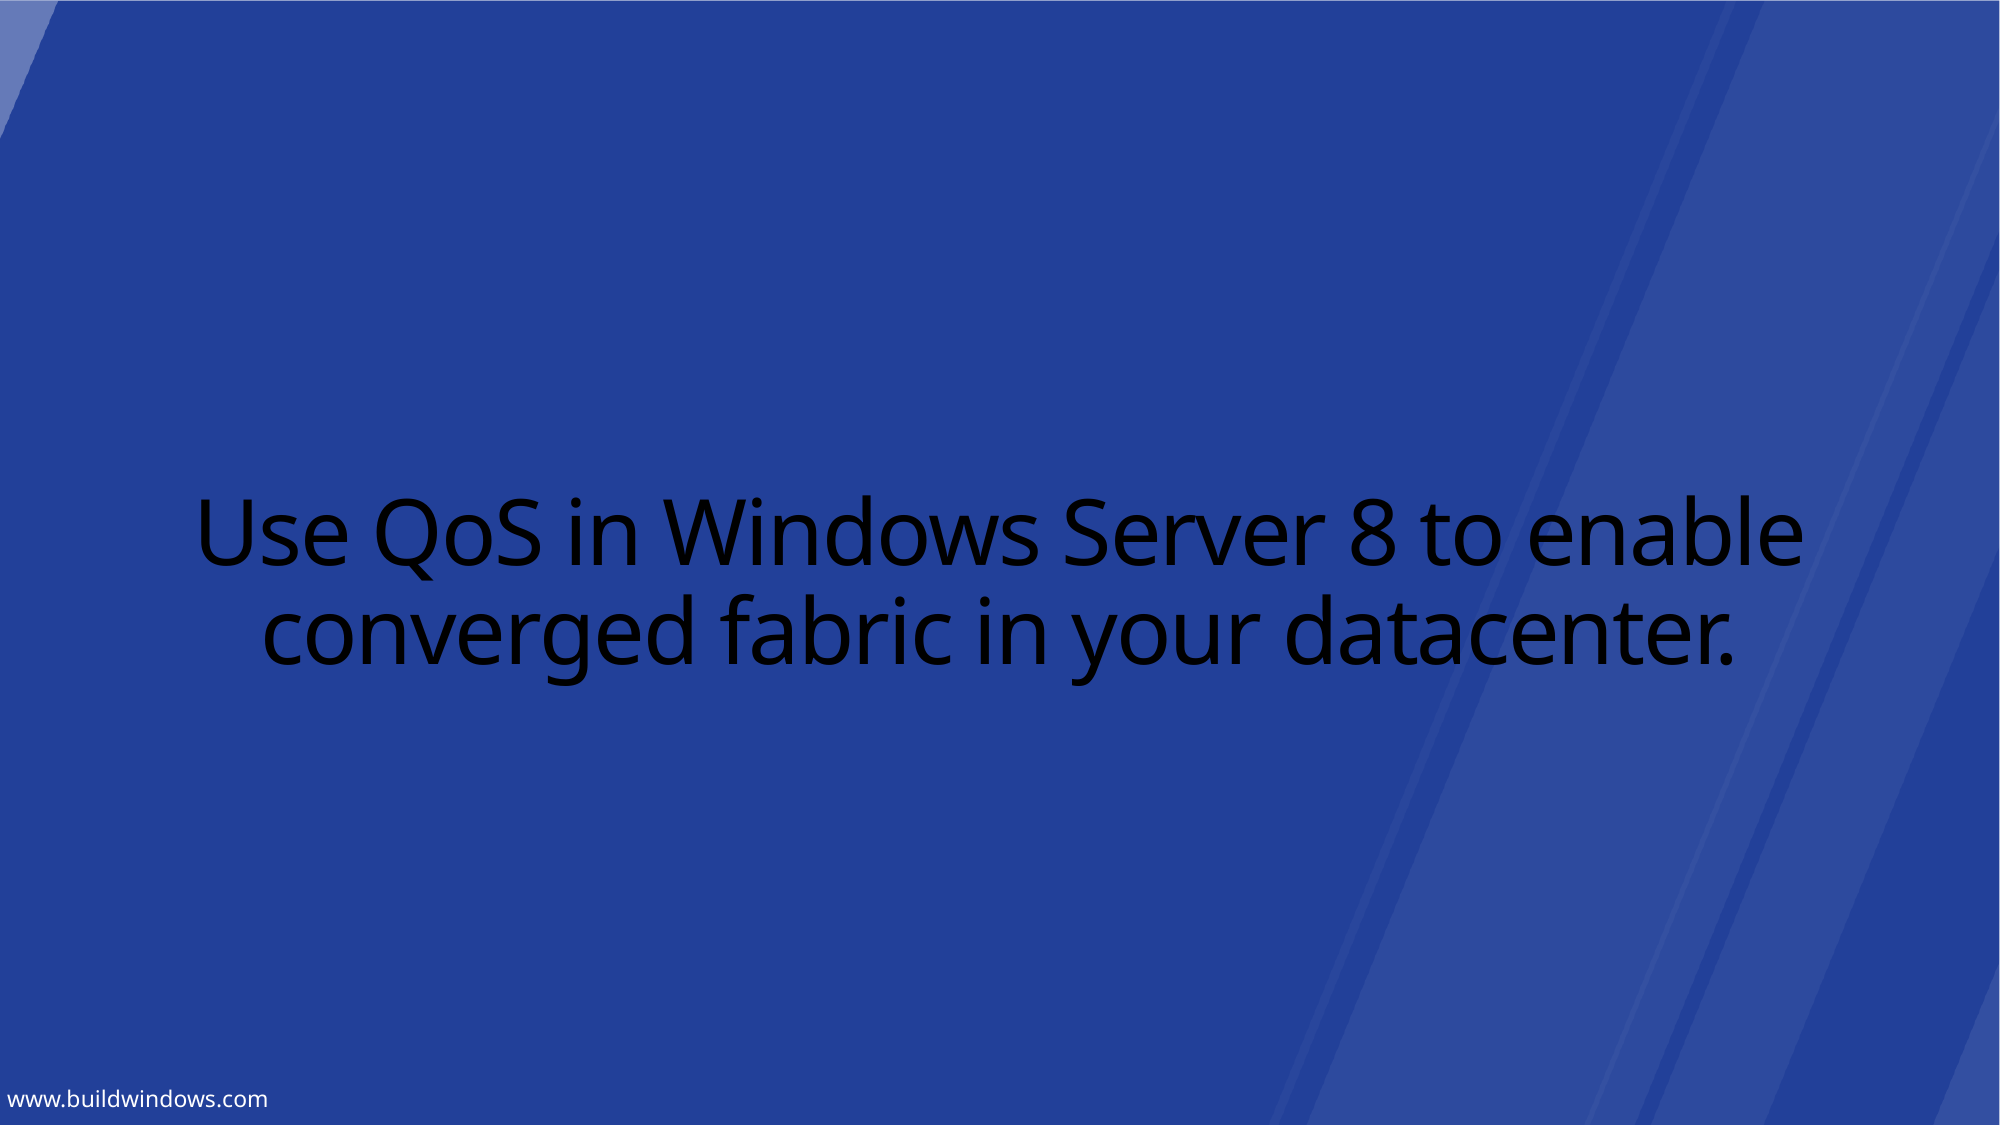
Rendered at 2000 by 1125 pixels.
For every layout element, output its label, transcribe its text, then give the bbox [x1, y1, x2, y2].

title Use QoS in Windows Server 8 to enable converged fabric in your datacenter. [99, 421, 1900, 749]
picture [0, 0, 2000, 1125]
